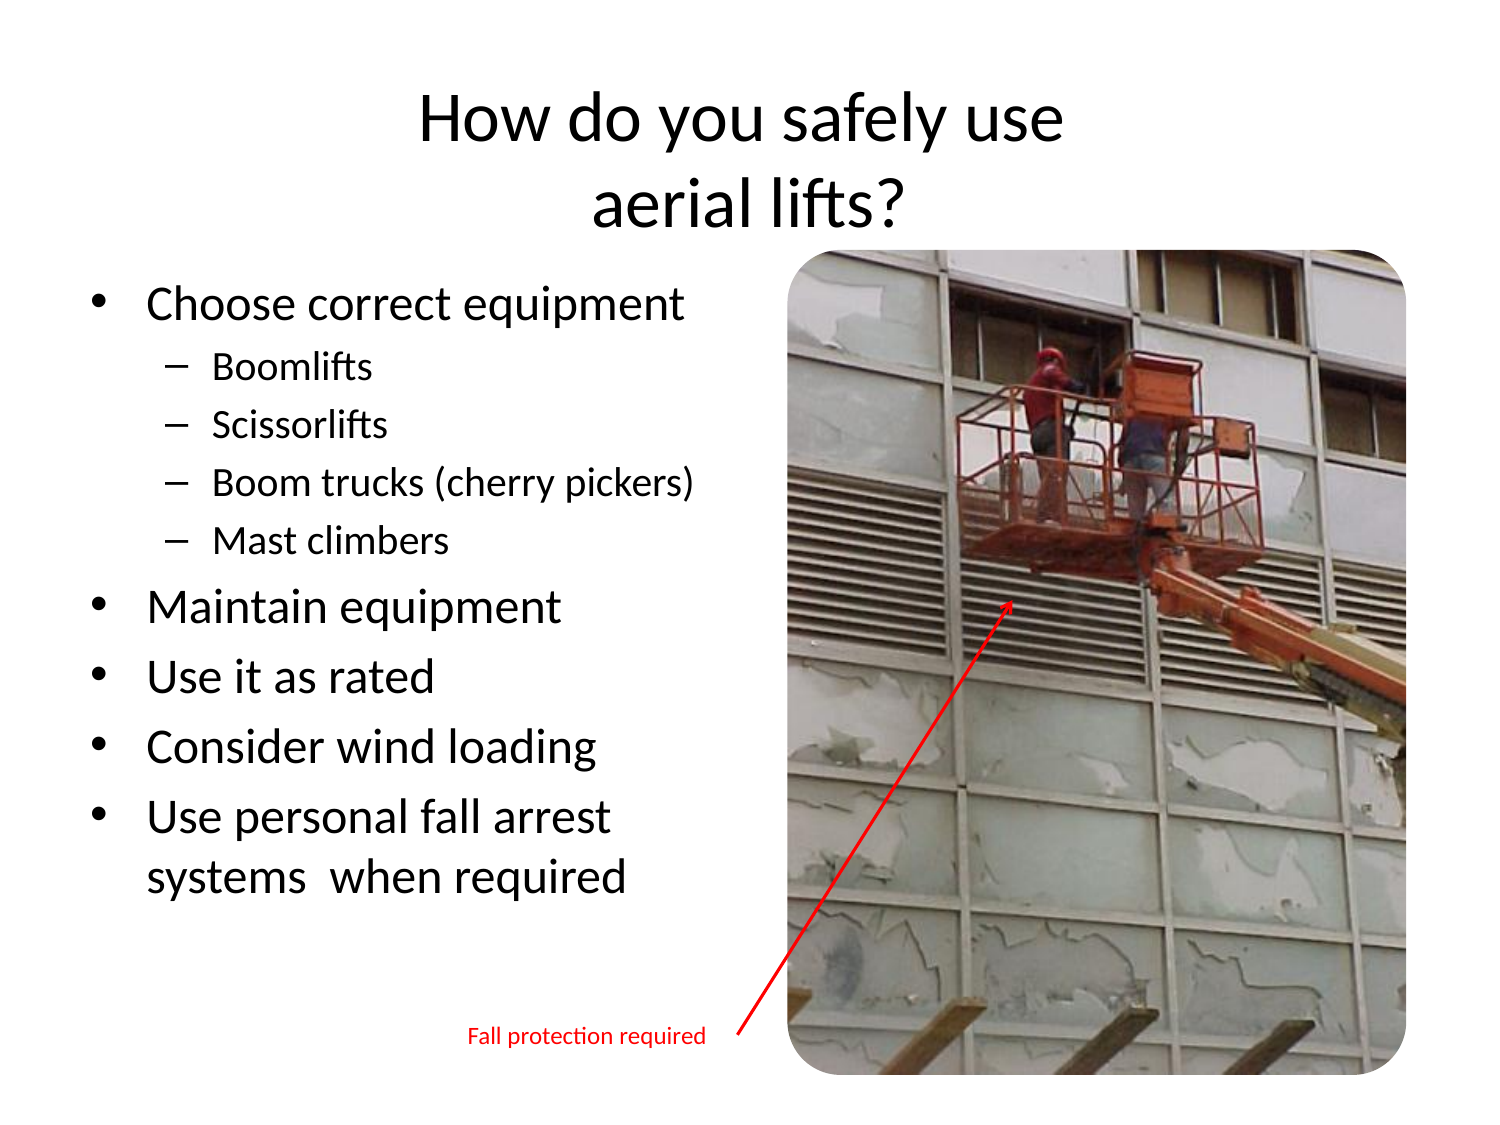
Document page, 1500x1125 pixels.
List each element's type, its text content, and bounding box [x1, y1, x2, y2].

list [787, 249, 1407, 1076]
list Choose correct equipment Boomlifts Scissorlifts Boom trucks (cherry pickers) Mast climbers Maintain equipment Use it as rated Consider wind loading Use personal fall arrest systems when required [75, 262, 763, 1005]
text_box Fall protection required [437, 1012, 738, 1058]
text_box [737, 599, 1013, 1036]
title How do you safely use aerial lifts? [112, 62, 1388, 250]
